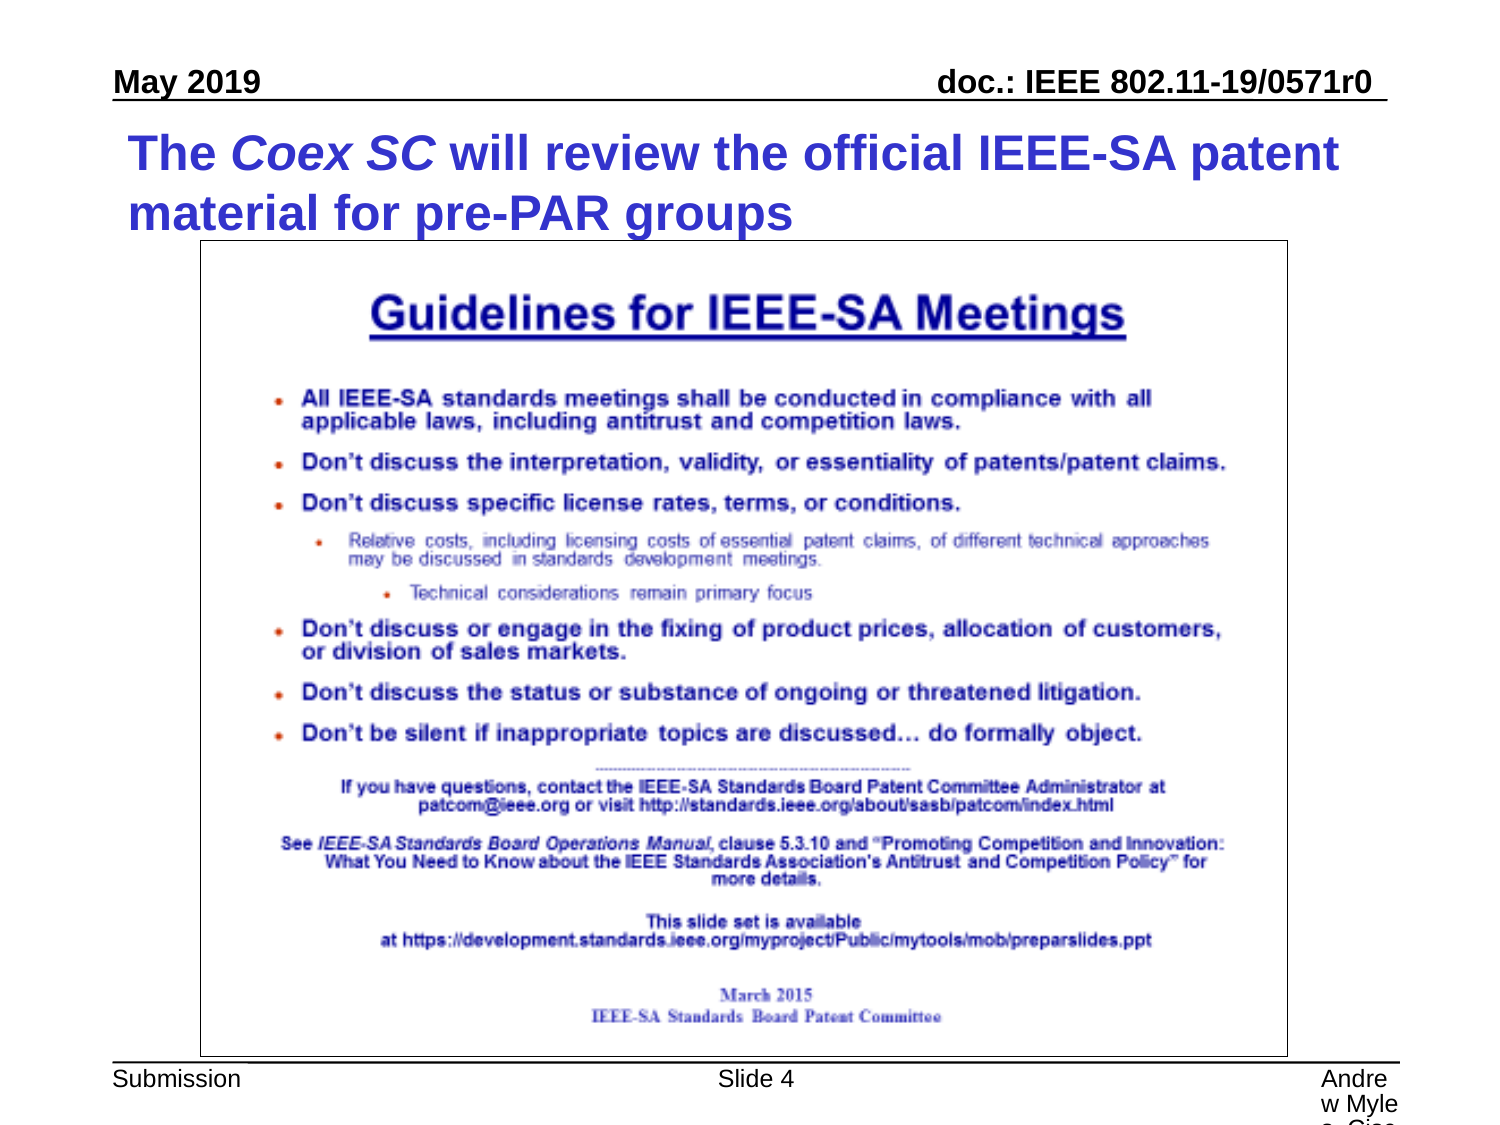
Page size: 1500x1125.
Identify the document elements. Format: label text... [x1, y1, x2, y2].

title The Coex SC will review the official IEEE-SA patent material for pre-PAR groups [112, 112, 1388, 288]
footer Andrew Myles, Cisco [1320, 1061, 1402, 1093]
slide_number Slide 4 [709, 1065, 803, 1093]
picture [199, 240, 1288, 1057]
